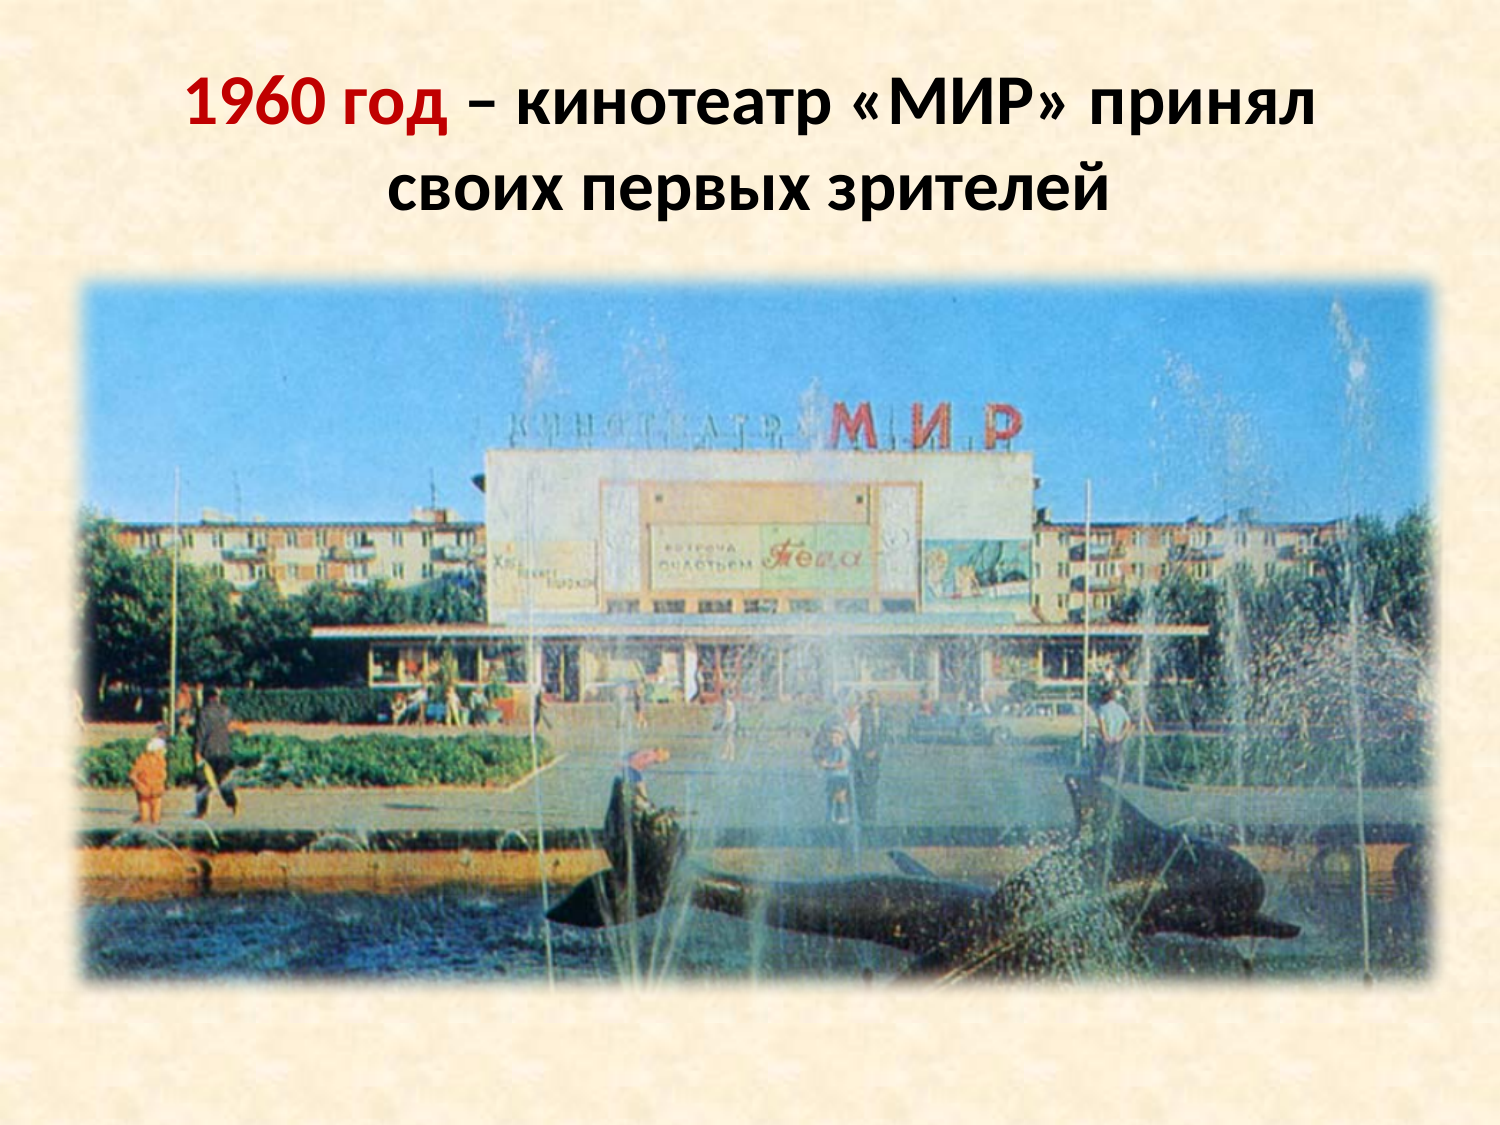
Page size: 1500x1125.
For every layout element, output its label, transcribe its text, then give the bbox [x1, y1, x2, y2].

title 1960 год – кинотеатр «МИР» принял своих первых зрителей [75, 45, 1425, 233]
picture [0, 0, 1500, 1125]
